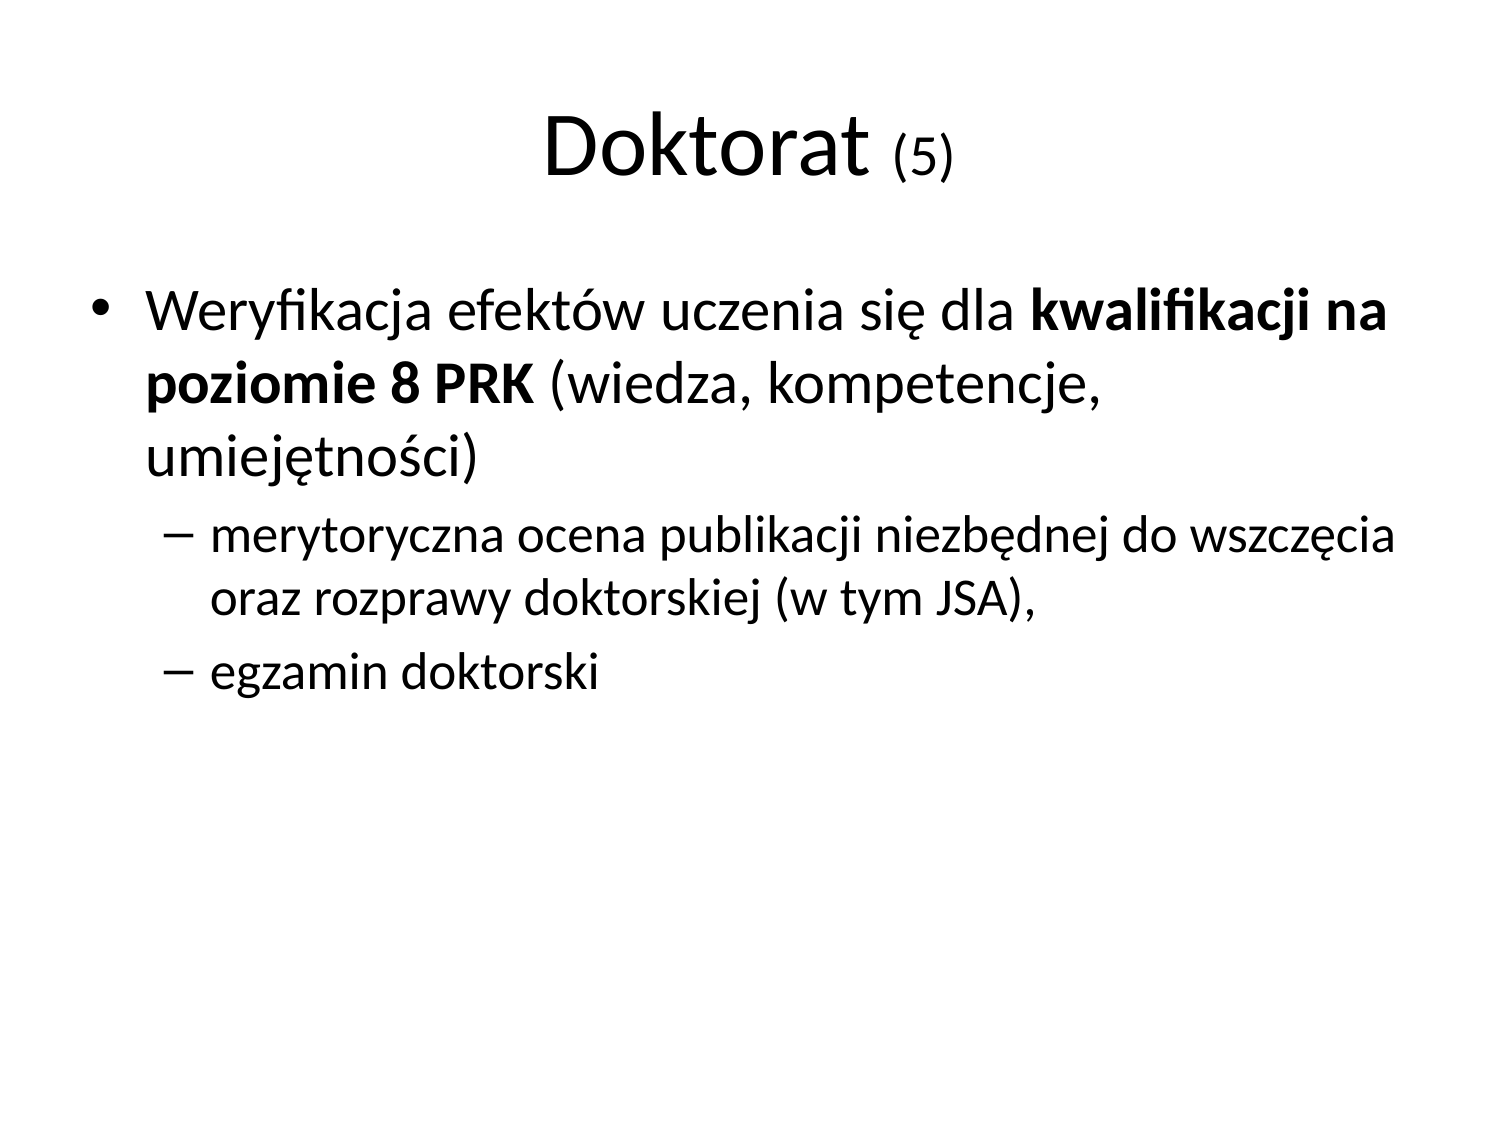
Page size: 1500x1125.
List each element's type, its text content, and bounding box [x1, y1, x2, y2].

list Weryfikacja efektów uczenia się dla kwalifikacji na poziomie 8 PRK (wiedza, kompetencje, umiejętności) merytoryczna ocena publikacji niezbędnej do wszczęcia oraz rozprawy doktorskiej (w tym JSA), egzamin doktorski posiedzenie Rady Katedry obrona pracy doktorskiej certyfikat B2 oświadczenia promotora [75, 262, 1425, 1005]
title Doktorat (5) [75, 45, 1425, 233]
